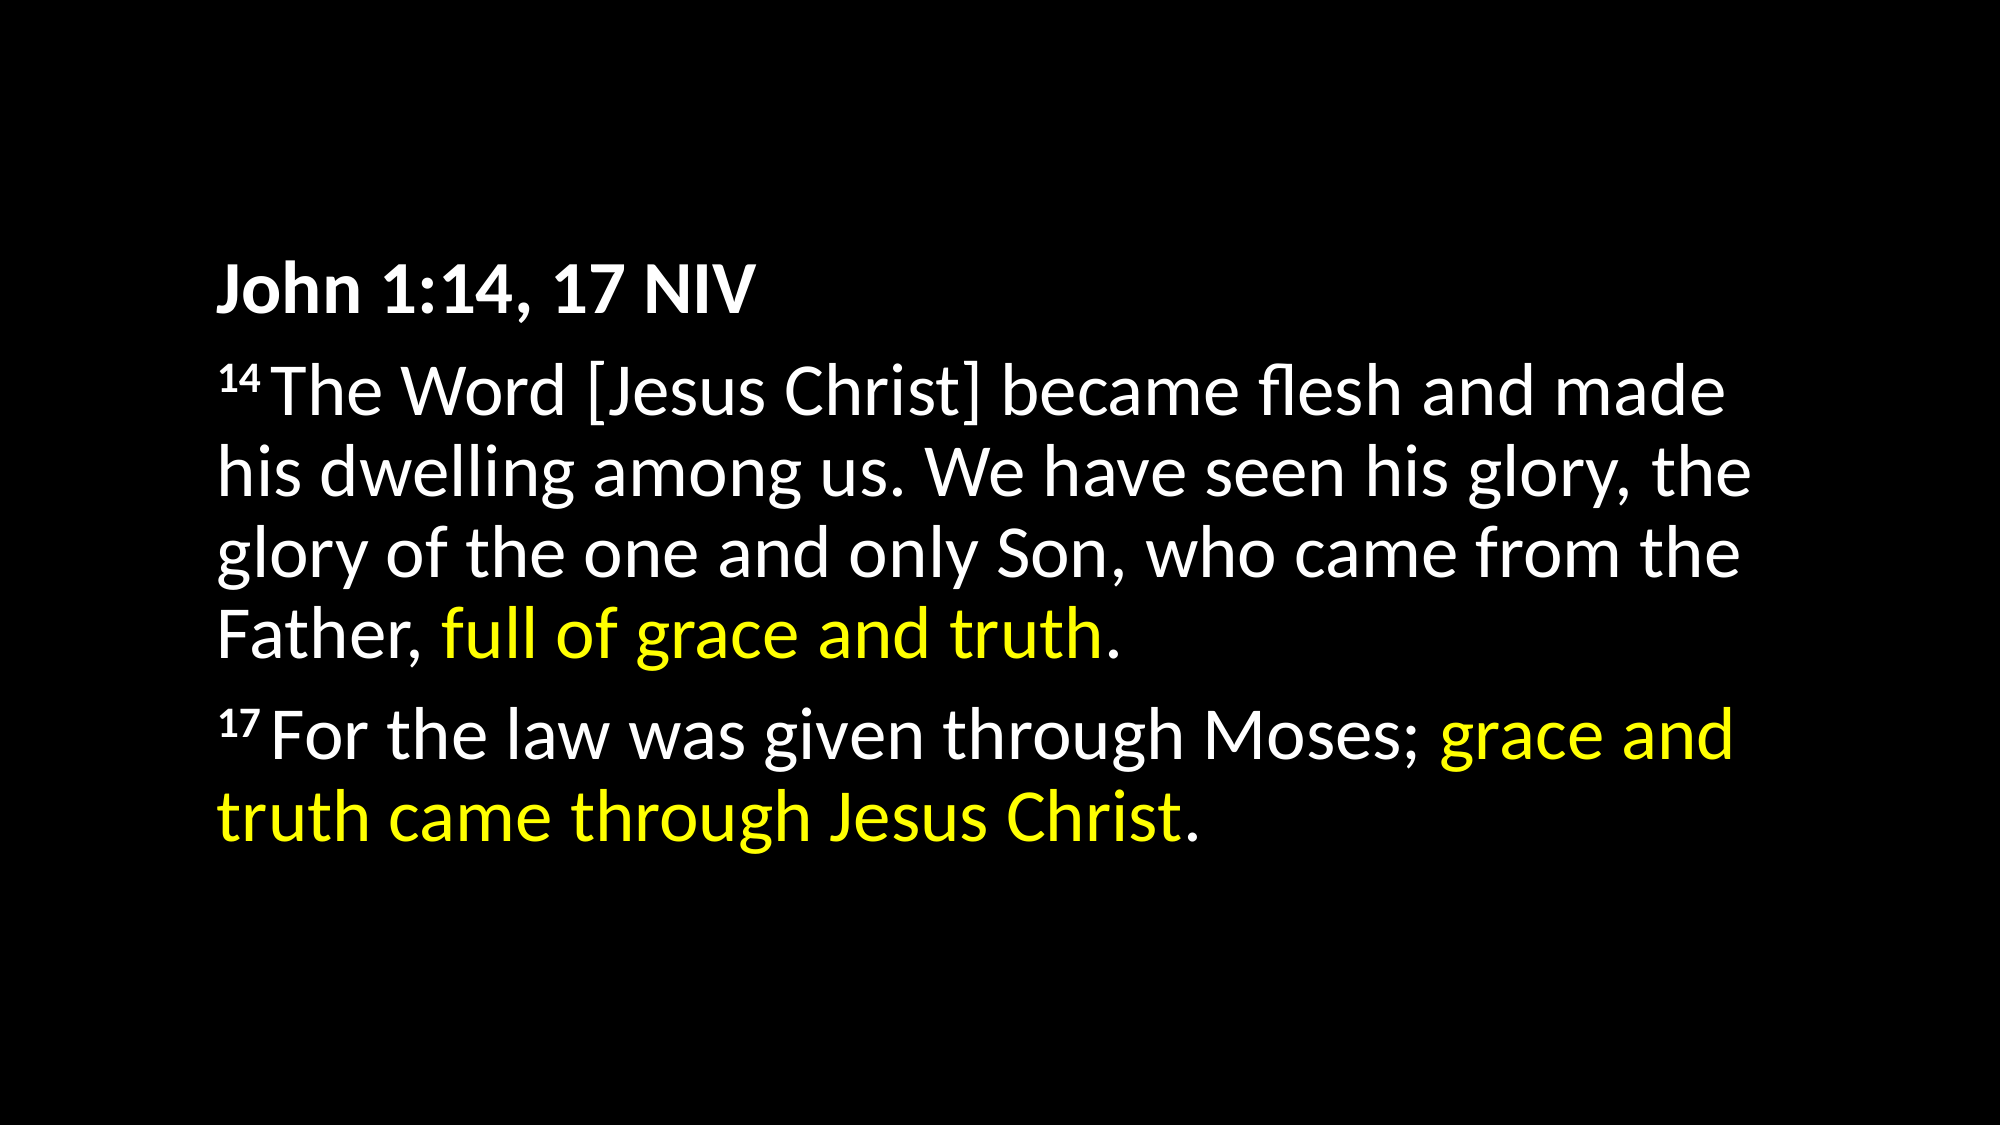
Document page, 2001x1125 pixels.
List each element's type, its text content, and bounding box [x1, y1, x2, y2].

list John 1:14, 17 NIV 14 The Word [Jesus Christ] became flesh and made his dwelling among us. We have seen his glory, the glory of the one and only Son, who came from the Father, full of grace and truth. 17 For the law was given through Moses; grace and truth came through Jesus Christ. [201, 241, 1799, 884]
